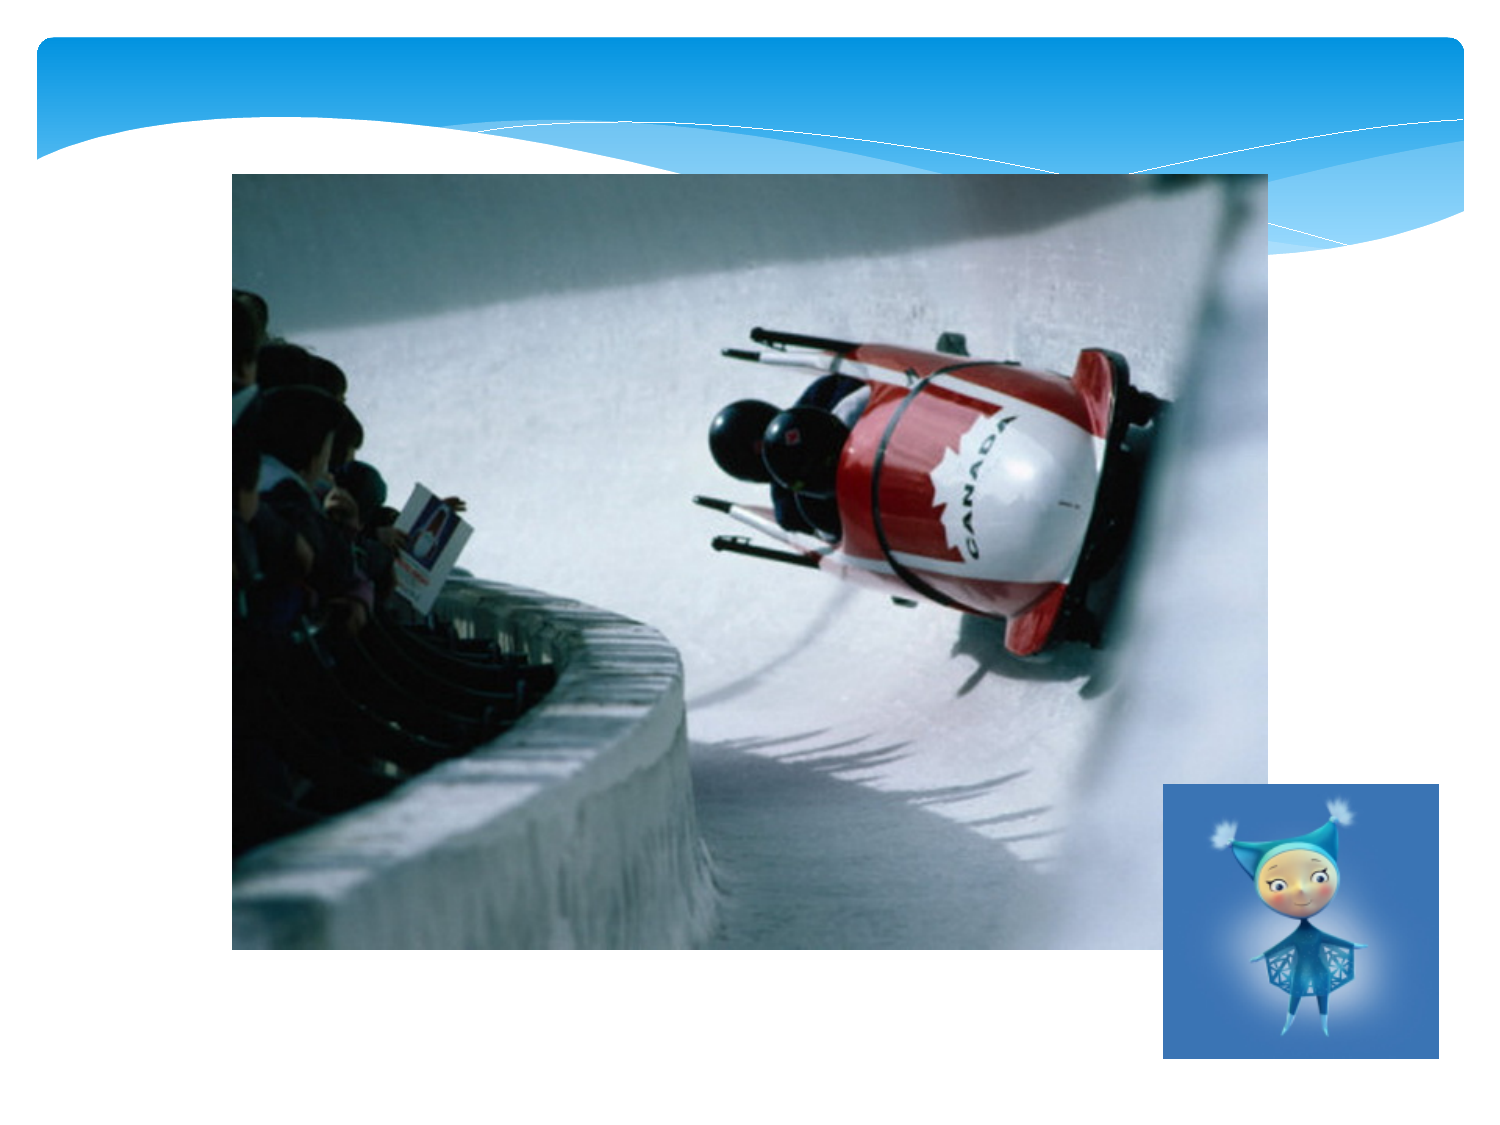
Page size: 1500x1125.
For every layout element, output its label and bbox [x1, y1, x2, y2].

picture [231, 174, 1439, 1059]
